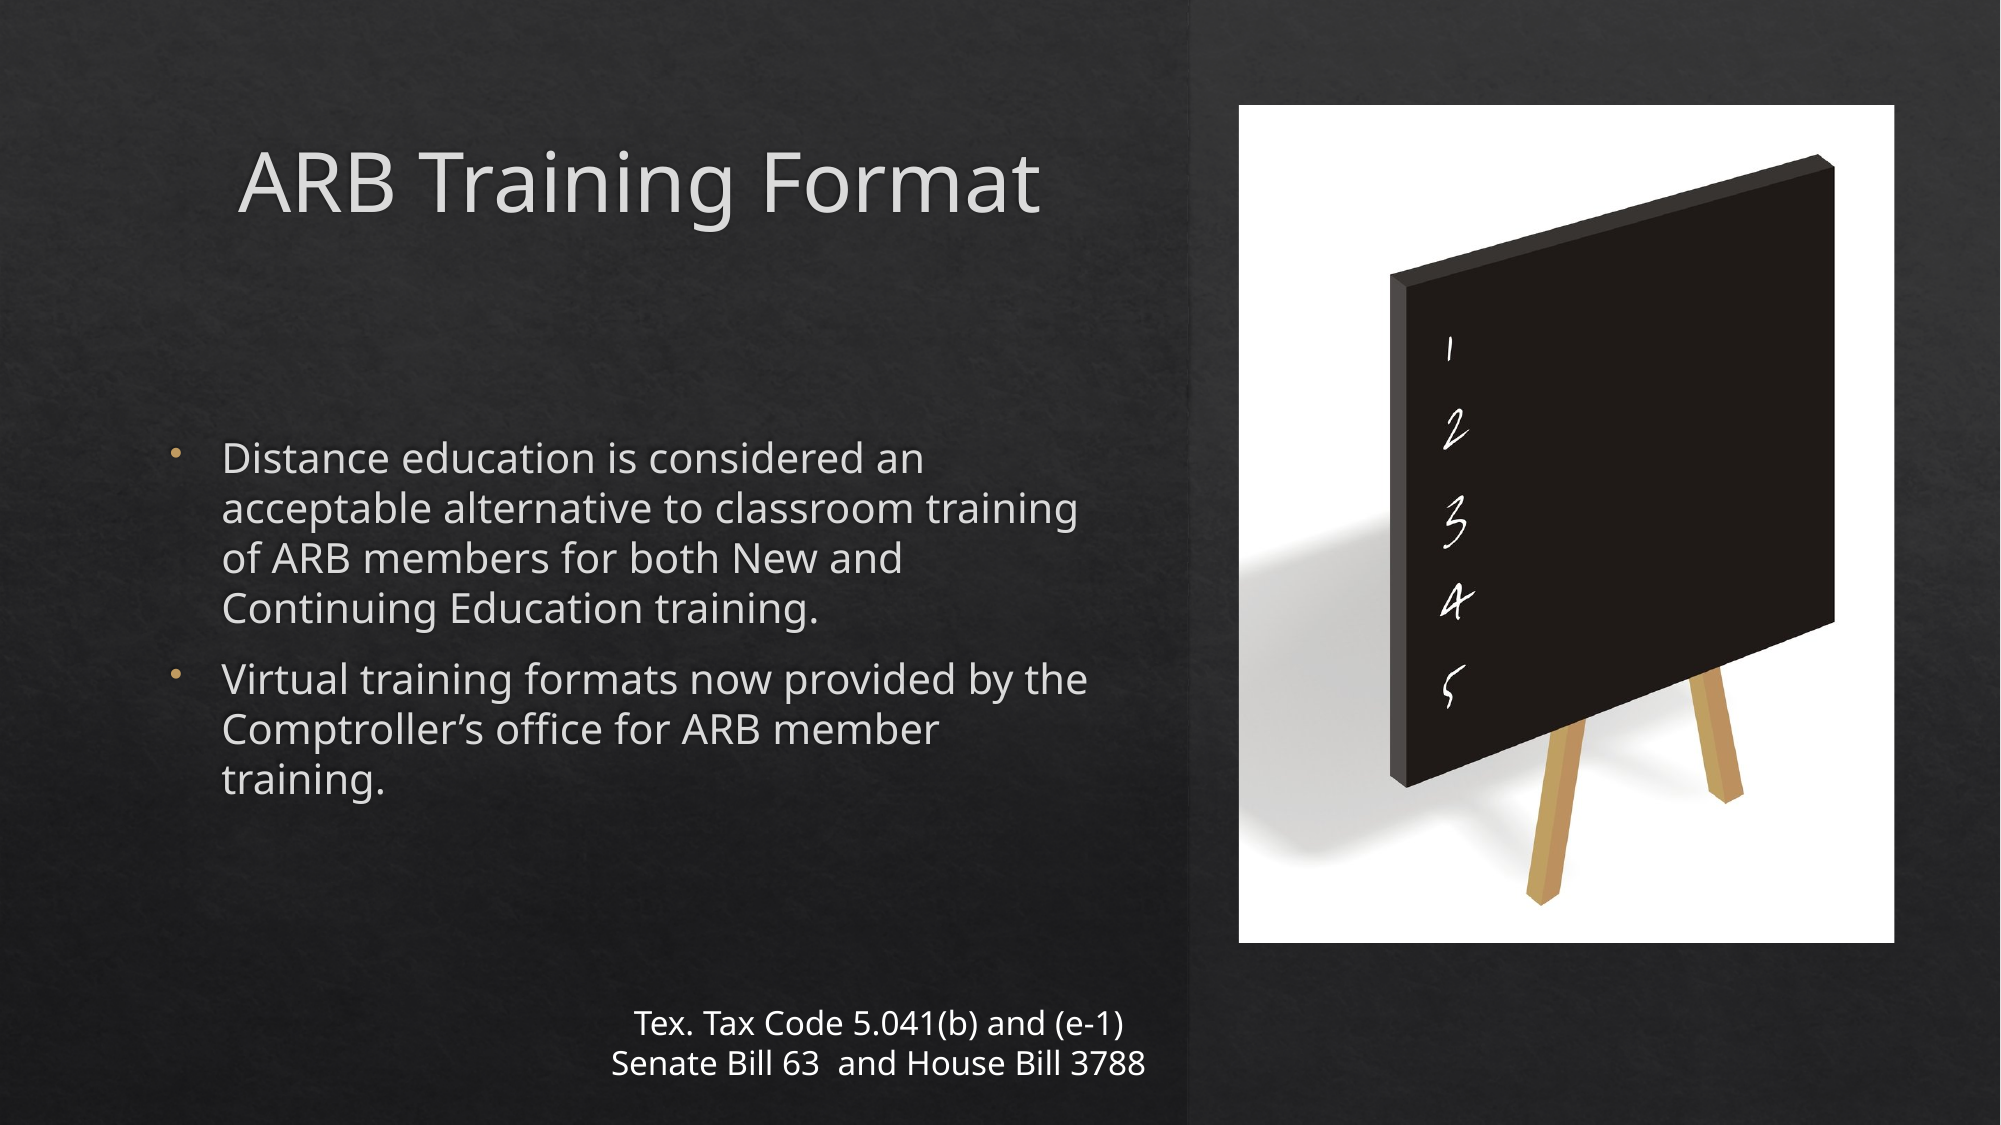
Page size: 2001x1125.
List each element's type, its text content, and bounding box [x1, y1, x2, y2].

title ARB Training Format [149, 99, 1131, 260]
text_box Tex. Tax Code 5.041(b) and (e-1) Senate Bill 63 and House Bill 3788 [376, 995, 1178, 1090]
list Distance education is considered an acceptable alternative to classroom training of ARB members for both New and Continuing Education training. Virtual training formats now provided by the Comptroller’s office for ARB member training. [149, 299, 1131, 935]
picture [1186, 0, 2000, 1125]
